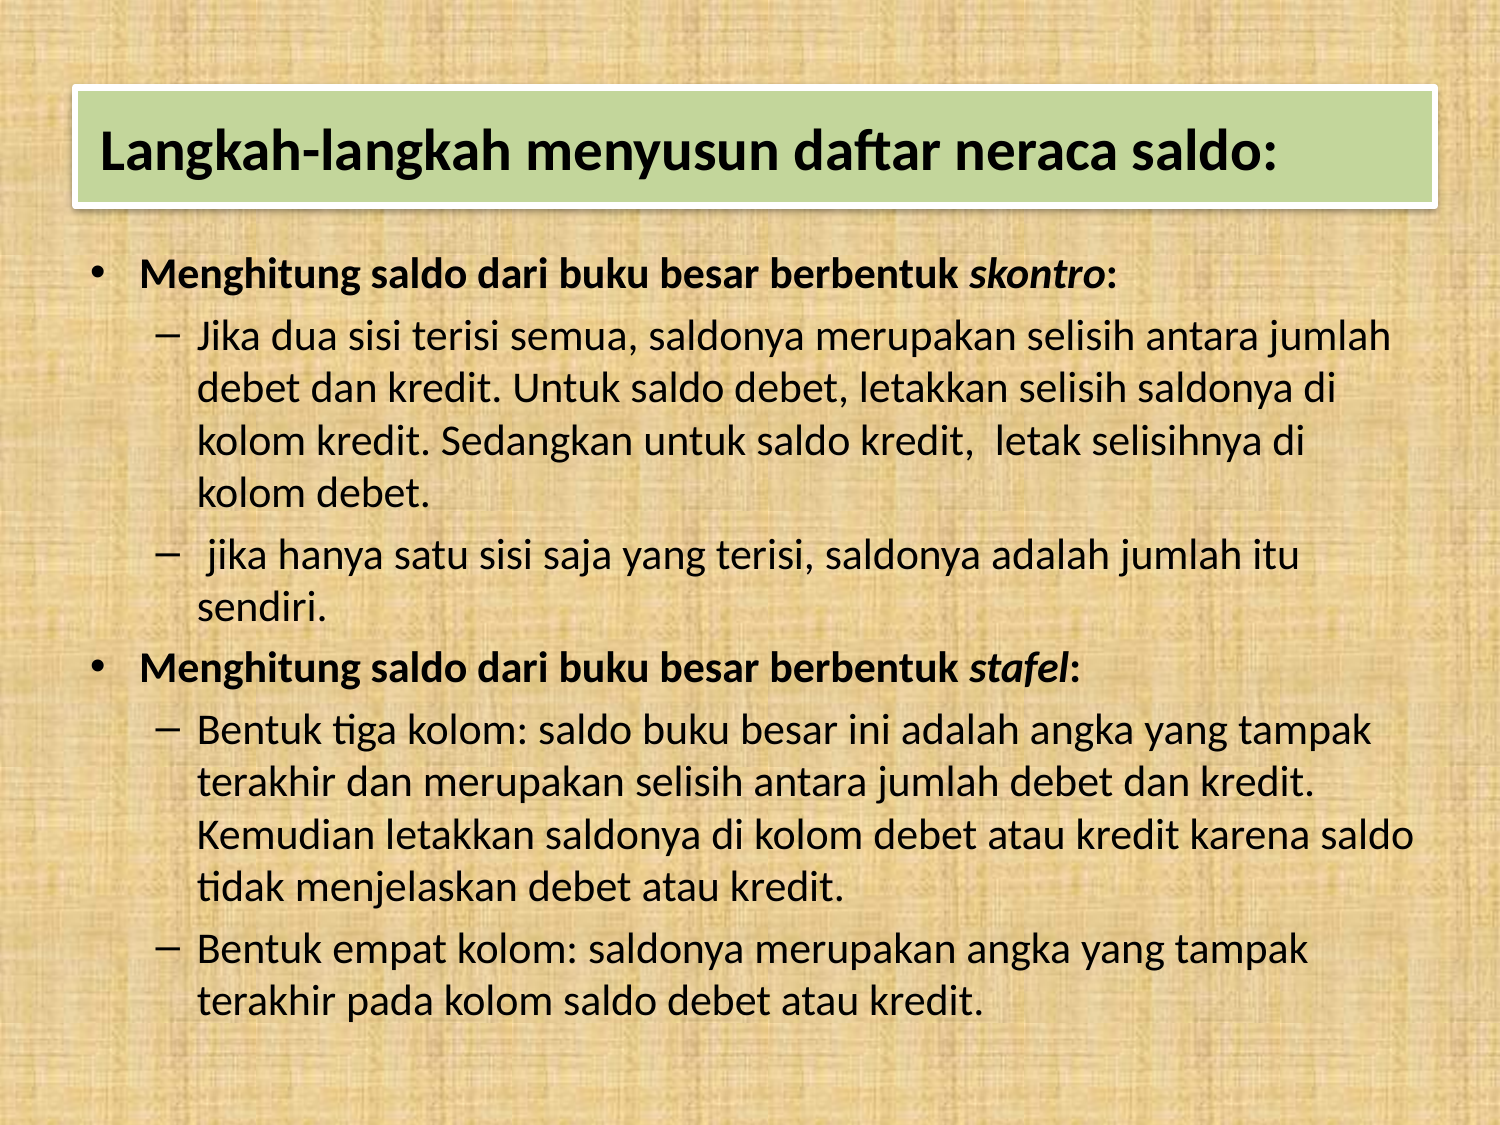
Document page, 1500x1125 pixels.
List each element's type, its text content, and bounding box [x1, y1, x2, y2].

text_box Langkah-langkah menyusun daftar neraca saldo: [72, 84, 1438, 209]
text_box Menghitung saldo dari buku besar berbentuk skontro: Jika dua sisi terisi semua, saldonya merupakan selisih antara jumlah debet dan kredit. Untuk saldo debet, letakkan selisih saldonya di kolom kredit. Sedangkan untuk saldo kredit, letak selisihnya di kolom debet. jika hanya satu sisi saja yang terisi, saldonya adalah jumlah itu sendiri. Menghitung saldo dari buku besar berbentuk stafel: Bentuk tiga kolom: saldo buku besar ini adalah angka yang tampak terakhir dan merupakan selisih antara jumlah debet dan kredit. Kemudian letakkan saldonya di kolom debet atau kredit karena saldo tidak menjelaskan debet atau kredit. Bentuk empat kolom: saldonya merupakan angka yang tampak terakhir pada kolom saldo debet atau kredit. [74, 237, 1436, 1038]
picture [0, 0, 1500, 1125]
